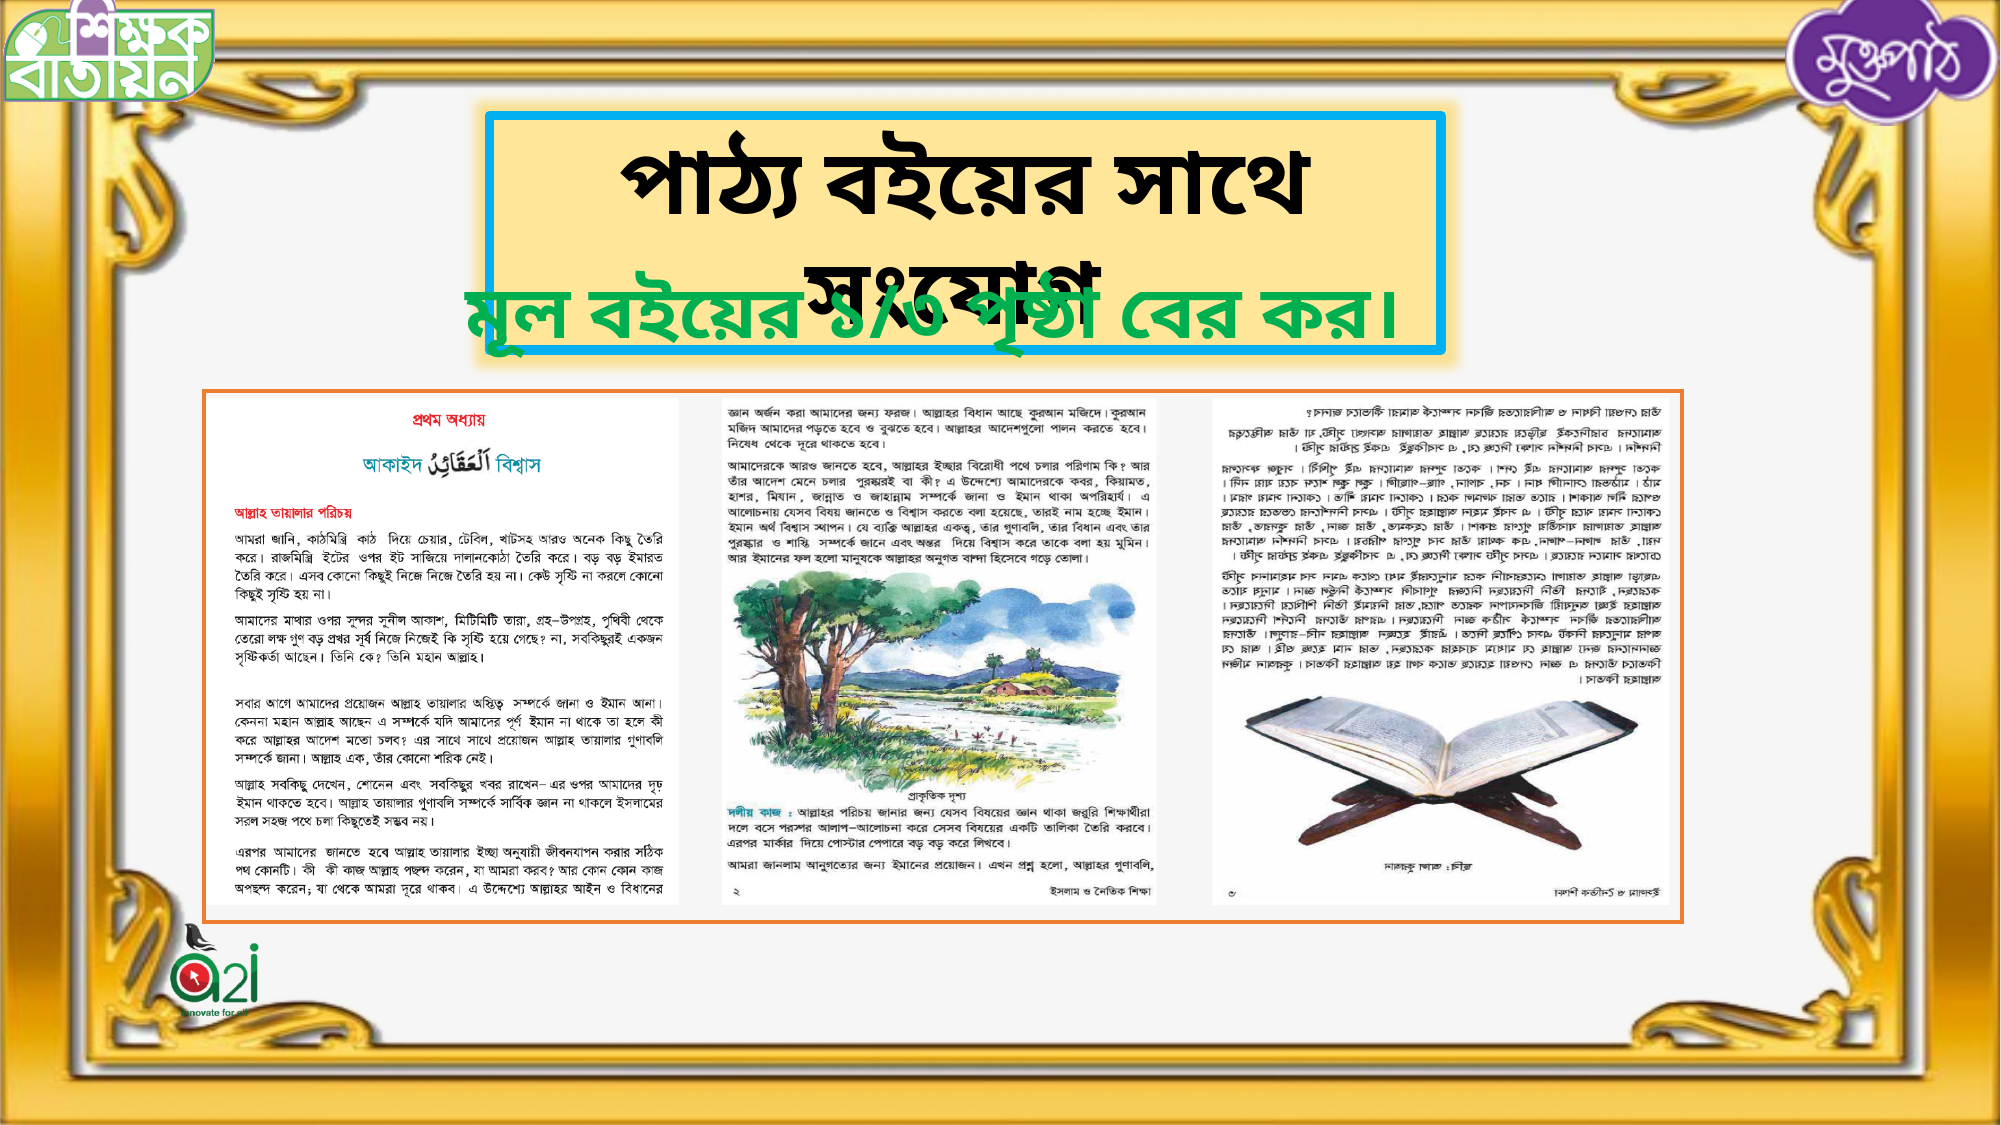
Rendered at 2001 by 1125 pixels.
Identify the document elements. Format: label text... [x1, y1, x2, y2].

text_box পাঠ্য বইয়ের সাথে সংযোগ [489, 115, 1441, 257]
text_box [206, 398, 1670, 905]
text_box [203, 390, 1683, 923]
picture [0, 0, 2000, 1125]
text_box মূল বইয়ের ১/৩ পৃষ্ঠা বের কর। [286, 257, 1600, 361]
